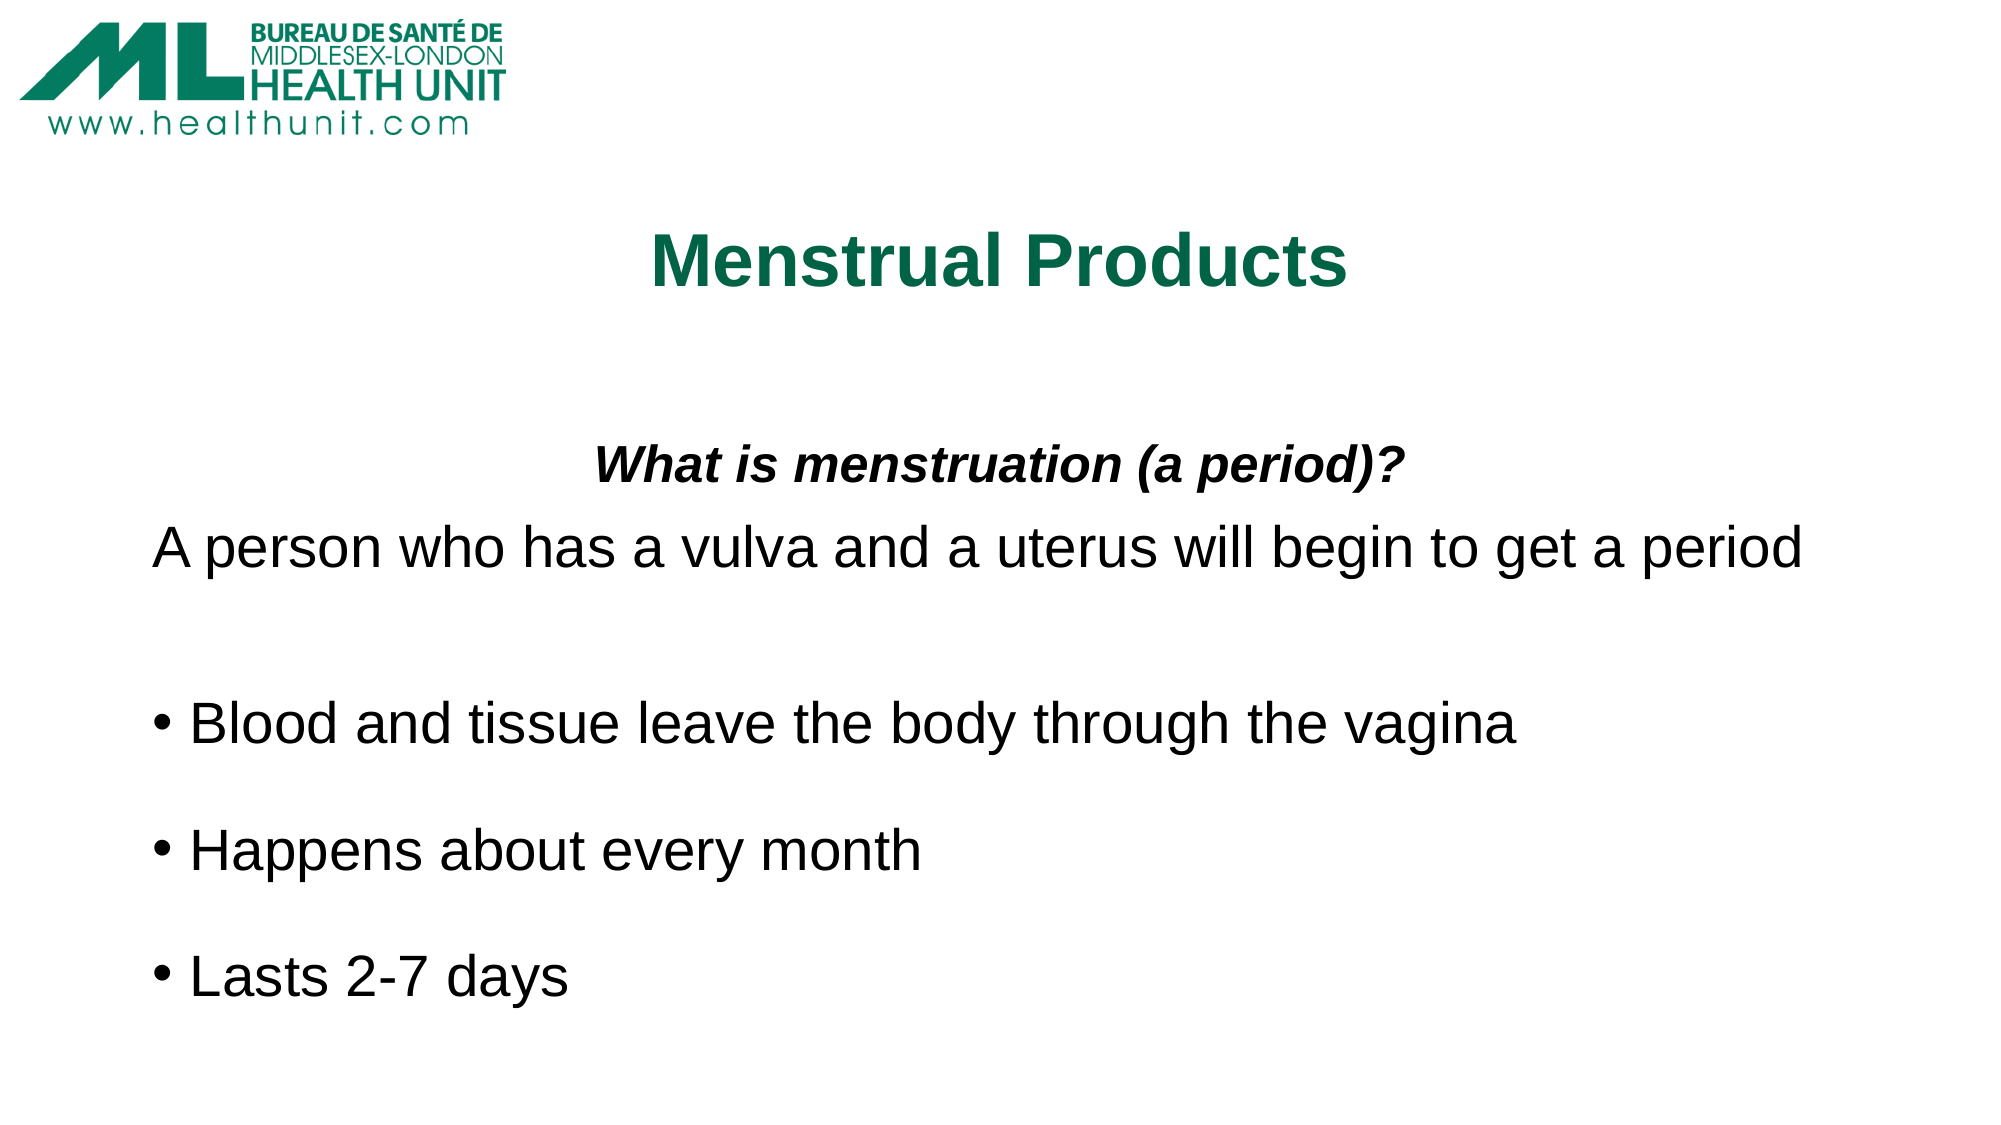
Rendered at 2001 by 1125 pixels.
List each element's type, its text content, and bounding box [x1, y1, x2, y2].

title Menstrual Products [137, 153, 1863, 371]
picture [12, 4, 521, 149]
list What is menstruation (a period)? A person who has a vulva and a uterus will begin to get a period Blood and tissue leave the body through the vagina Happens about every month Lasts 2-7 days [137, 391, 1863, 1106]
